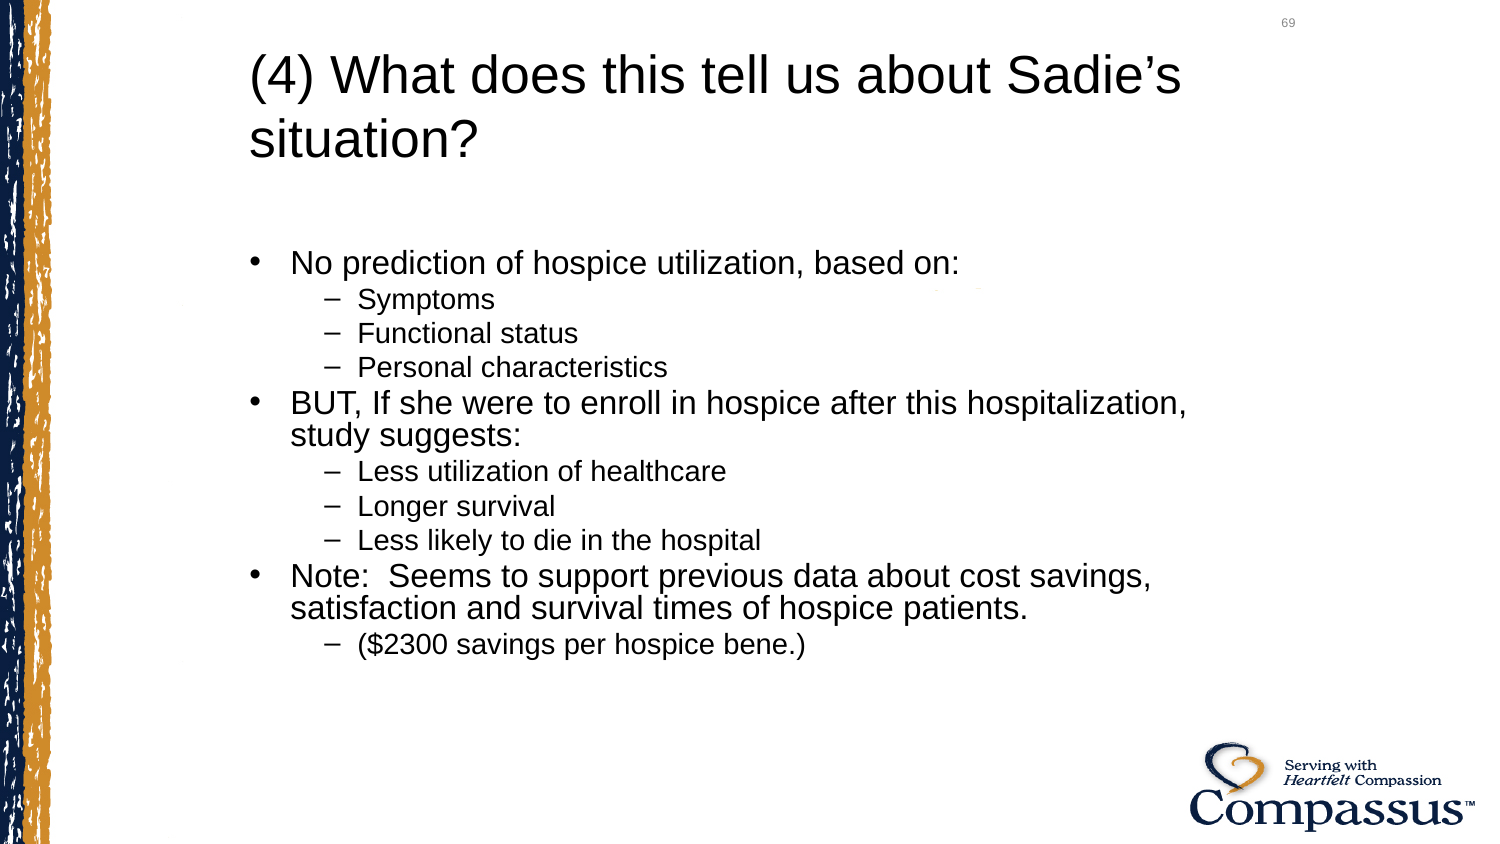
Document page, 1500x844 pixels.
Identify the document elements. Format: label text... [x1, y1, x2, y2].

title (4) What does this tell us about Sadie’s situation? [243, 33, 1257, 175]
slide_number 69 [1277, 11, 1300, 34]
picture [0, 0, 1500, 844]
list No prediction of hospice utilization, based on: Symptoms Functional status Personal characteristics BUT, If she were to enroll in hospice after this hospitalization, study suggests: Less utilization of healthcare Longer survival Less likely to die in the hospital Note: Seems to support previous data about cost savings, satisfaction and survival times of hospice patients. ($2300 savings per hospice bene.) [243, 196, 1257, 725]
